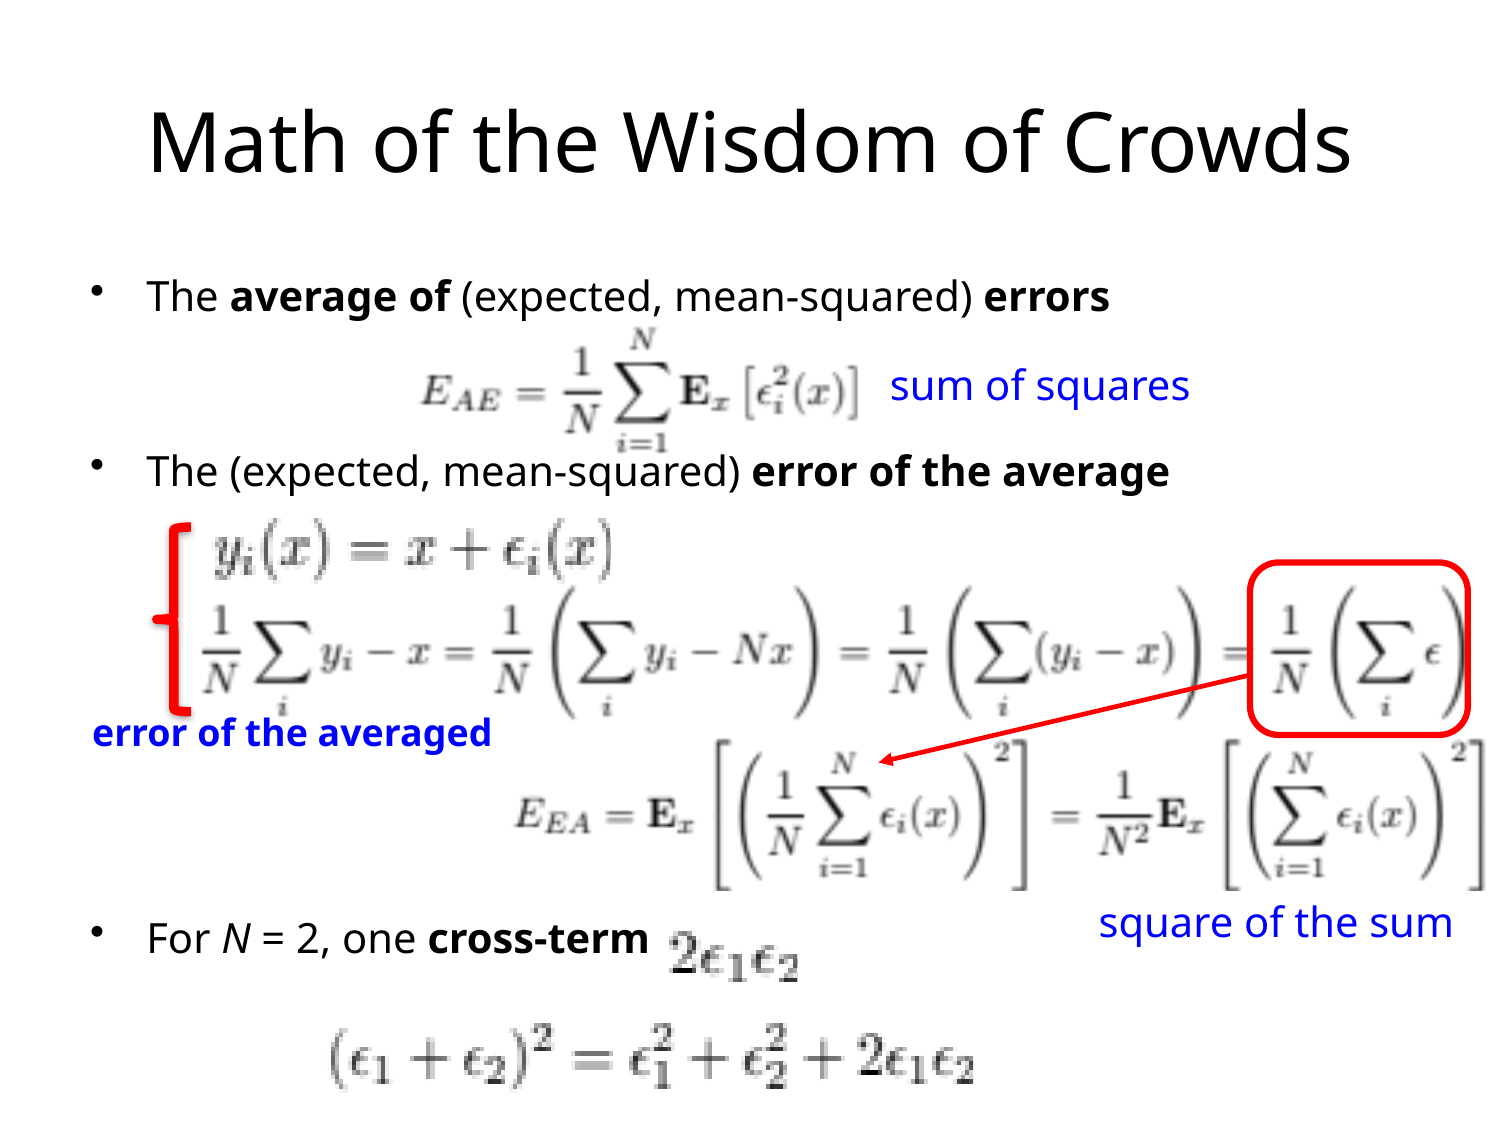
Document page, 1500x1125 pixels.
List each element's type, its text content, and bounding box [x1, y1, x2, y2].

text_box [154, 524, 191, 714]
title Math of the Wisdom of Crowds [75, 45, 1425, 233]
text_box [878, 674, 1251, 763]
picture [194, 514, 1469, 721]
list The average of (expected, mean-squared) errors The (expected, mean-squared) error of the average For N = 2, one cross-term [75, 262, 1425, 1005]
picture [319, 1005, 975, 1100]
text_box sum of squares [875, 351, 1206, 417]
picture [660, 922, 799, 987]
text_box error of the averaged [77, 701, 522, 762]
text_box square of the sum [1083, 899, 1470, 954]
text_box [1250, 560, 1468, 580]
picture [413, 325, 859, 457]
picture [510, 734, 1495, 891]
